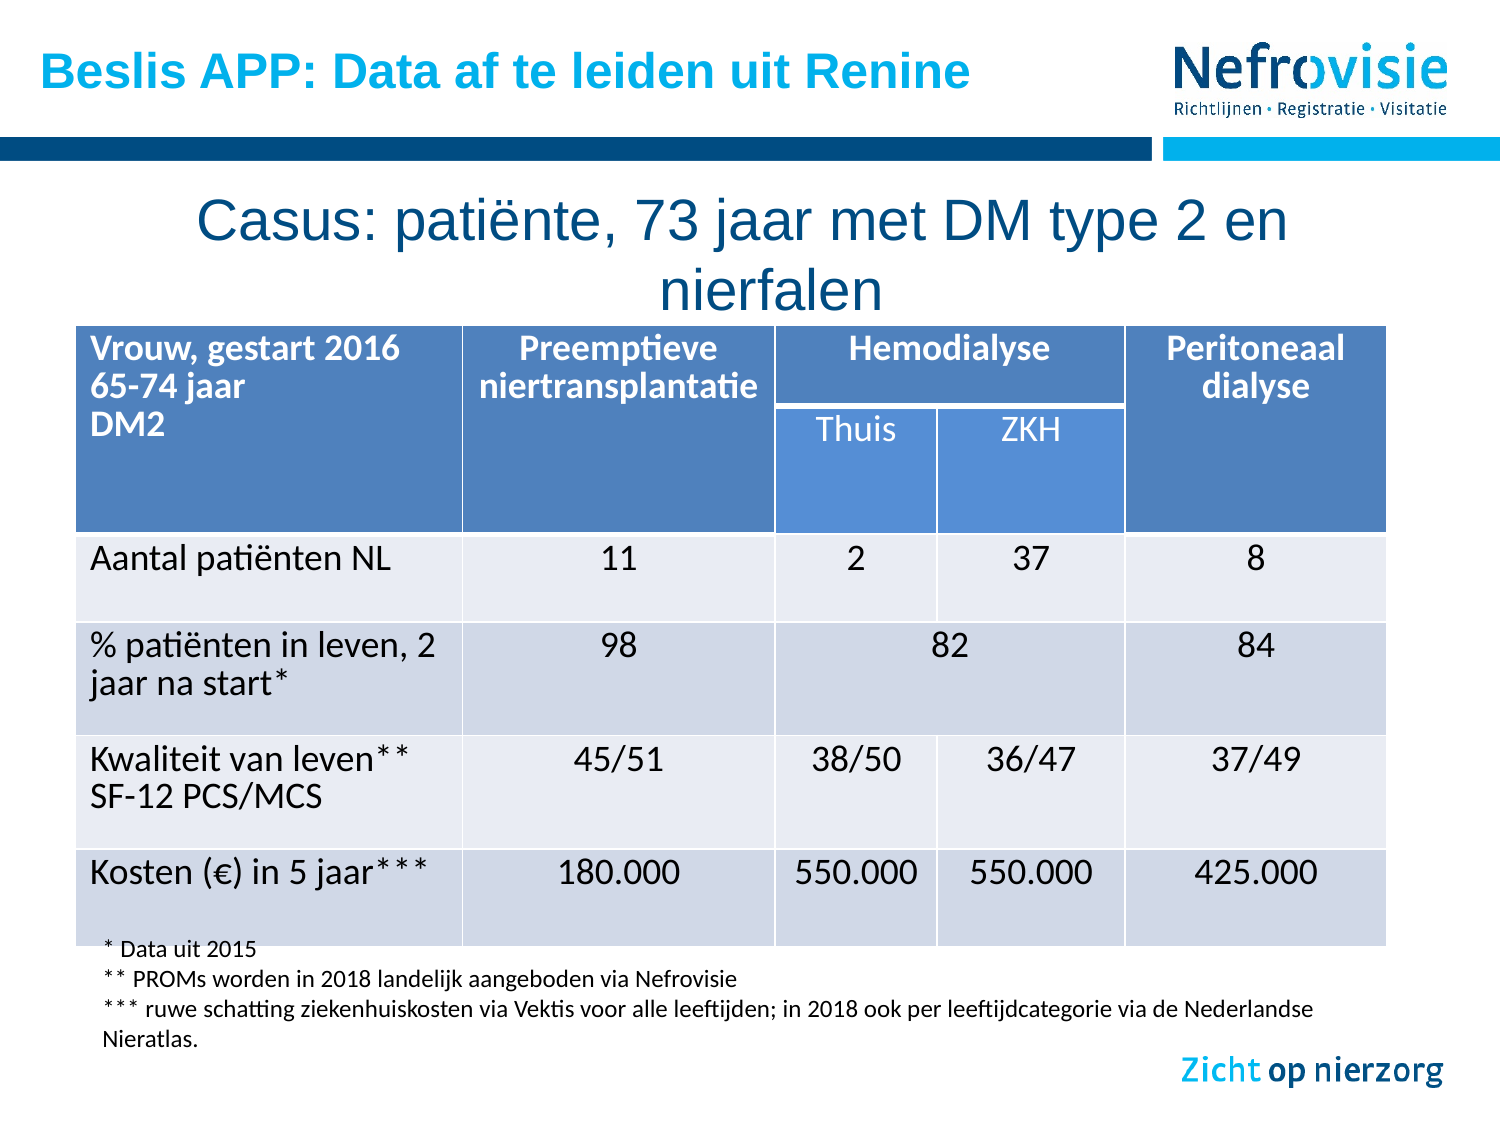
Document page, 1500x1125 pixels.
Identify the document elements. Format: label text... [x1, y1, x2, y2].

table_cell 180.000 [463, 850, 774, 924]
table_cell 37 [938, 535, 1124, 621]
table_cell ZKH [938, 409, 1124, 533]
table_cell Aantal patiënten NL [76, 537, 462, 621]
picture [1175, 42, 1447, 118]
table_cell 98 [463, 623, 774, 735]
table_cell 8 [1126, 537, 1386, 621]
table_cell 38/50 [776, 736, 936, 848]
picture [1175, 1045, 1451, 1094]
table_cell Thuis [776, 409, 936, 533]
table_cell 45/51 [463, 736, 774, 848]
table_header Peritoneaal dialyse [1126, 326, 1386, 532]
table_cell 550.000 [938, 850, 1124, 924]
table_cell 2 [776, 535, 936, 621]
table_cell 550.000 [776, 850, 936, 924]
table_cell Kosten (€) in 5 jaar*** [76, 850, 462, 946]
table_cell % patiënten in leven, 2 jaar na start* [76, 623, 462, 735]
table_cell 37/49 [1126, 736, 1386, 848]
table_cell Kwaliteit van leven** SF-12 PCS/MCS [76, 736, 462, 848]
table_cell 425.000 [1126, 850, 1386, 924]
list Casus: patiënte, 73 jaar met DM type 2 en nierfalen [62, 174, 1425, 868]
table_header Hemodialyse [776, 326, 1124, 403]
table_header Vrouw, gestart 2016 65-74 jaar DM2 [76, 326, 462, 532]
table_cell 84 [1126, 623, 1386, 735]
table_cell 36/47 [938, 736, 1124, 848]
table_cell 82 [776, 623, 1124, 735]
picture [1429, 73, 1447, 83]
title Beslis APP: Data af te leiden uit Renine [24, 30, 1152, 124]
table_header Preemptieve niertransplantatie [463, 326, 774, 532]
text_box * Data uit 2015 ** PROMs worden in 2018 landelijk aangeboden via Nefrovisie *** ruwe schatting ziekenhuiskosten via Vektis voor alle leeftijden; in 2018 ook per leeftijdcategorie via de Nederlandse Nieratlas. [87, 924, 1400, 1060]
picture [1429, 62, 1440, 68]
table_cell 11 [463, 537, 774, 621]
